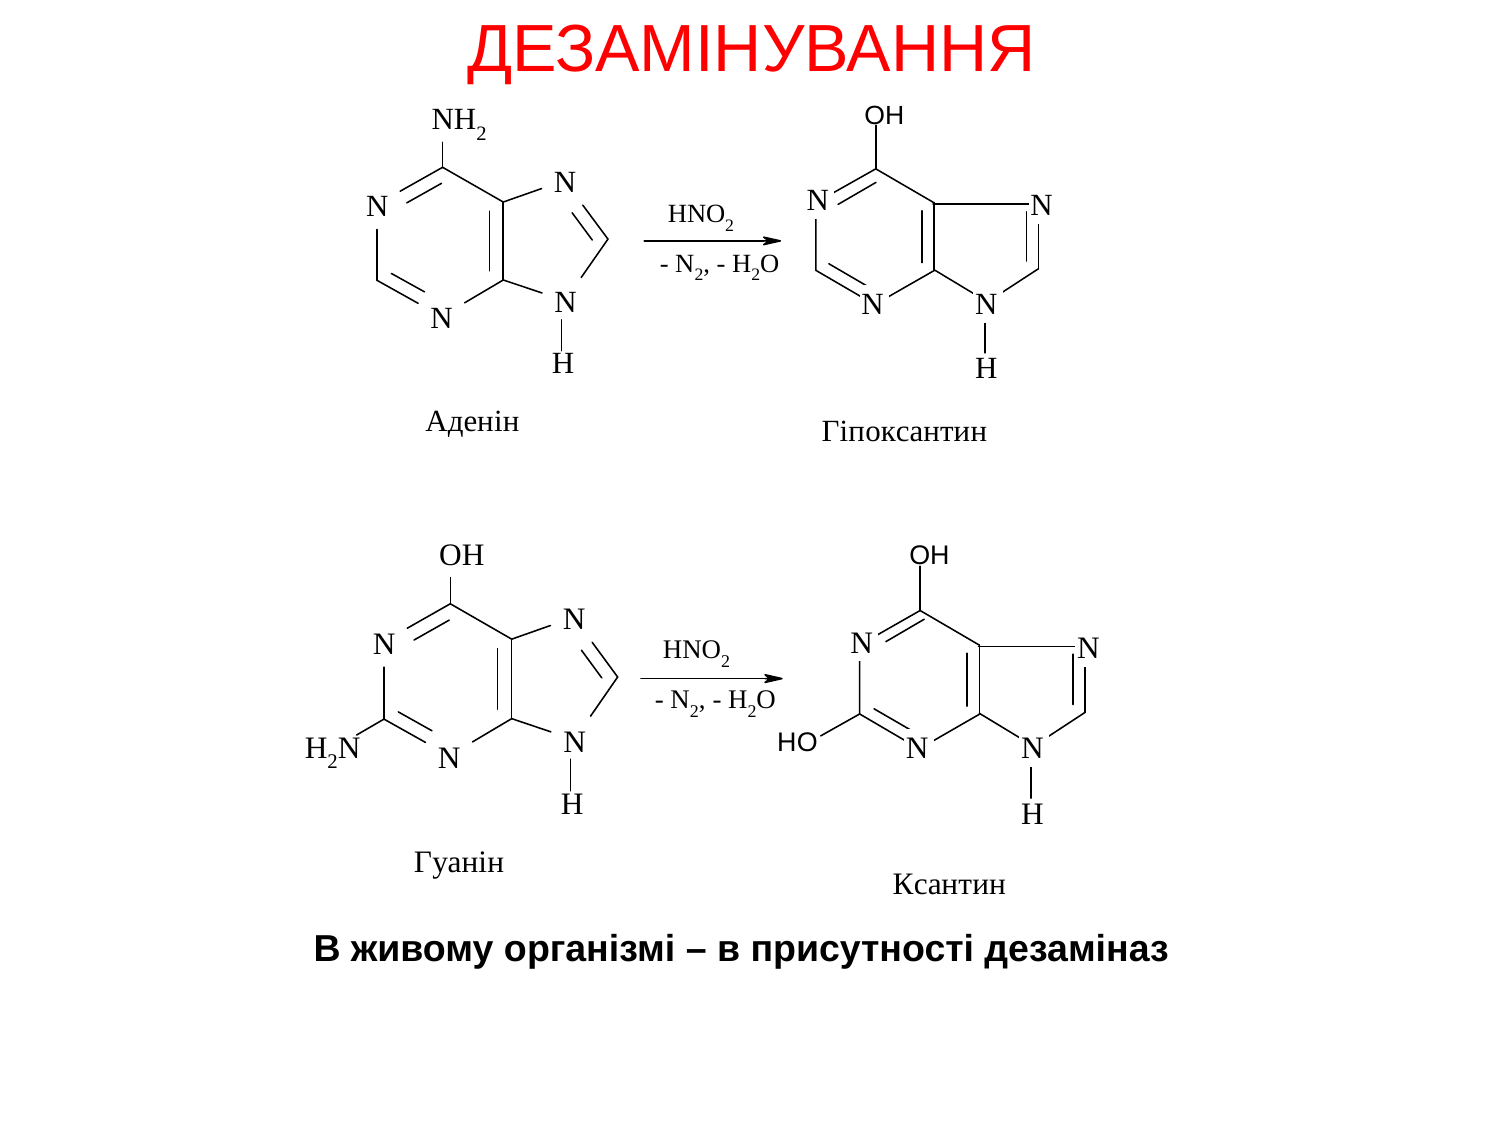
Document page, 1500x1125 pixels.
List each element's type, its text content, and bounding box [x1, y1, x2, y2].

title ДезамІнУВАННЯ [76, 3, 1427, 87]
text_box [359, 100, 1058, 451]
text_box В живому організмі – в присутності дезаміназ [298, 916, 1185, 977]
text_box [301, 537, 1105, 904]
